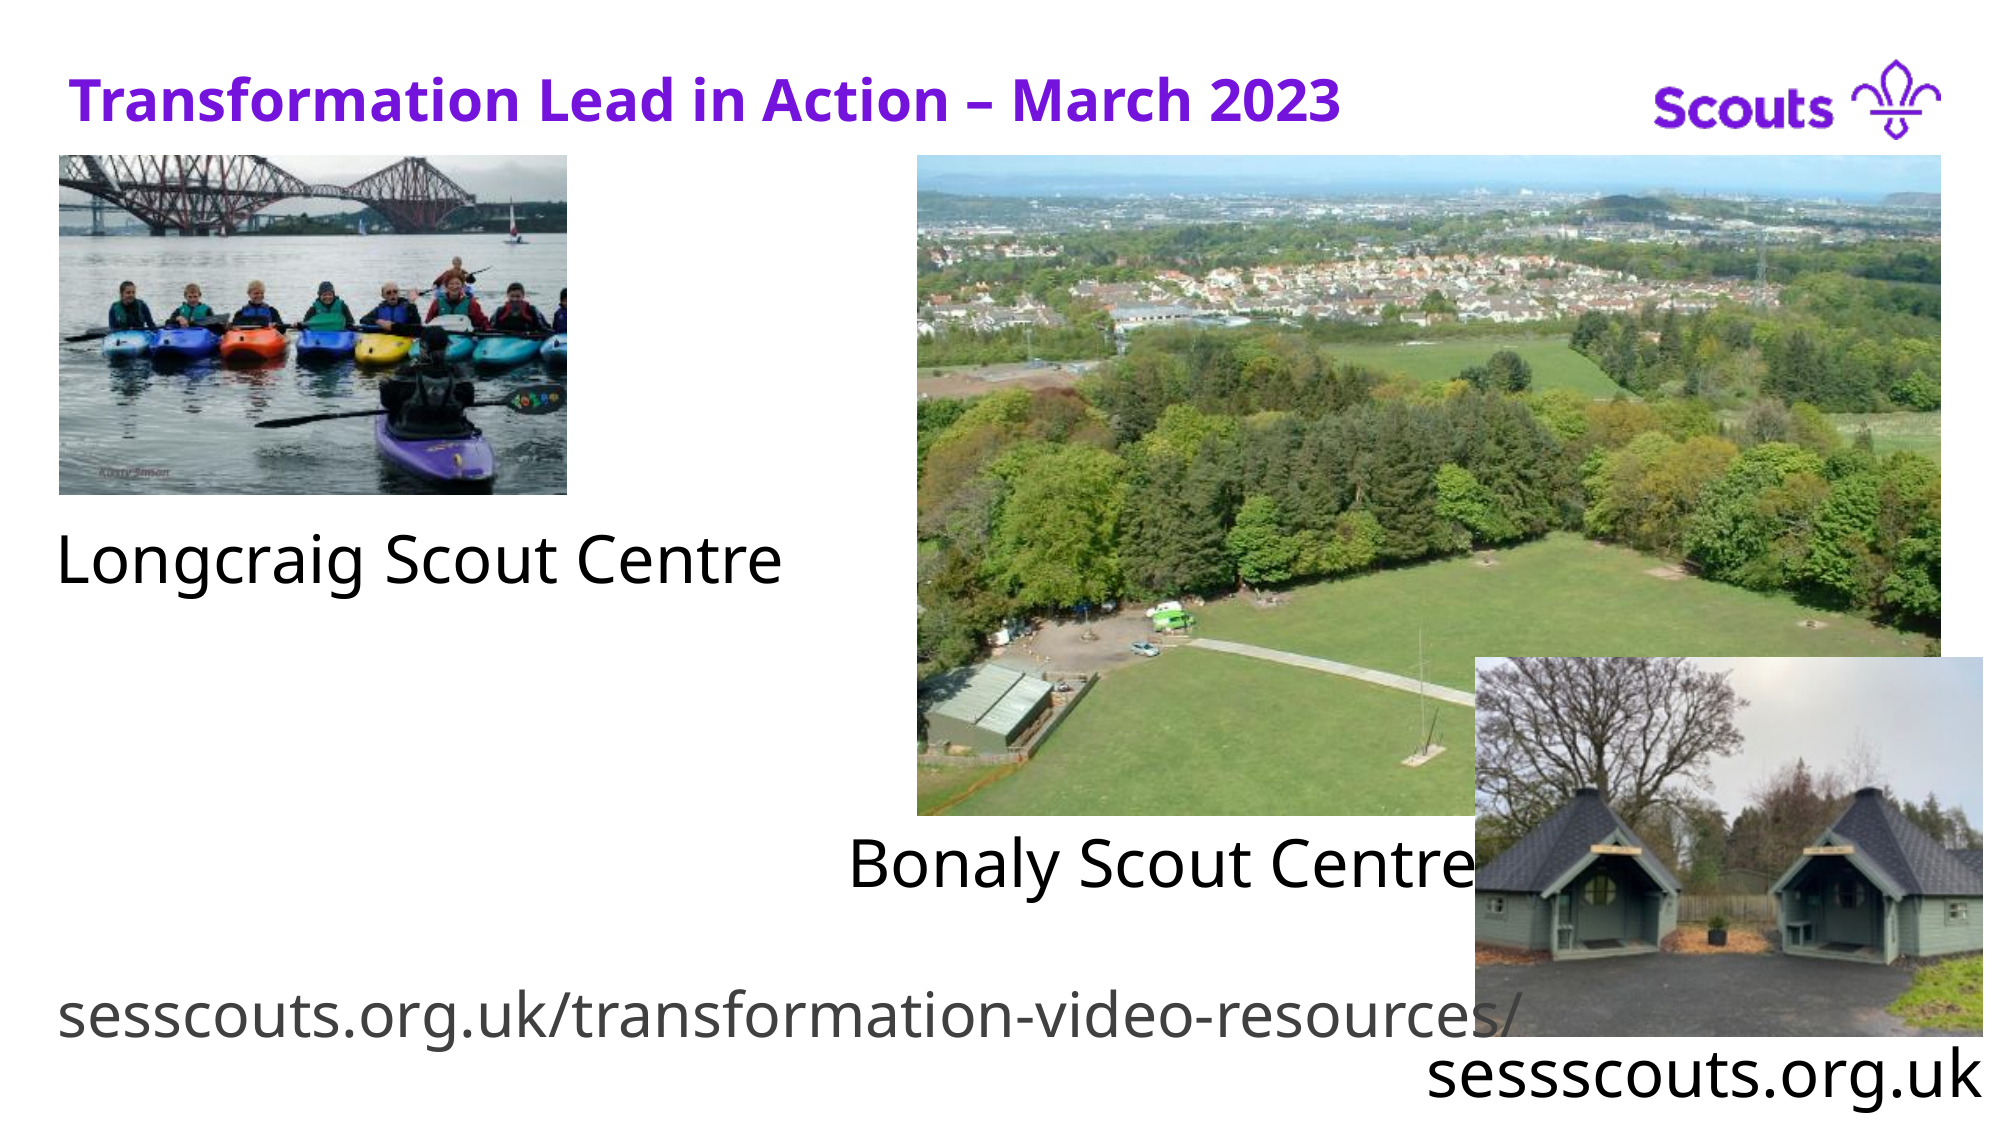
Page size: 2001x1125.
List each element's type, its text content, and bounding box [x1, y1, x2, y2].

text_box Transformation Lead in Action – March 2023 [42, 56, 1534, 142]
text_box Bonaly Scout Centre [834, 815, 1470, 907]
picture [1654, 59, 1941, 140]
picture [59, 155, 567, 496]
text_box sesscouts.org.uk/transformation-video-resources/ [42, 967, 2000, 1125]
text_box Longcraig Scout Centre [42, 511, 810, 603]
picture [917, 155, 1983, 1037]
